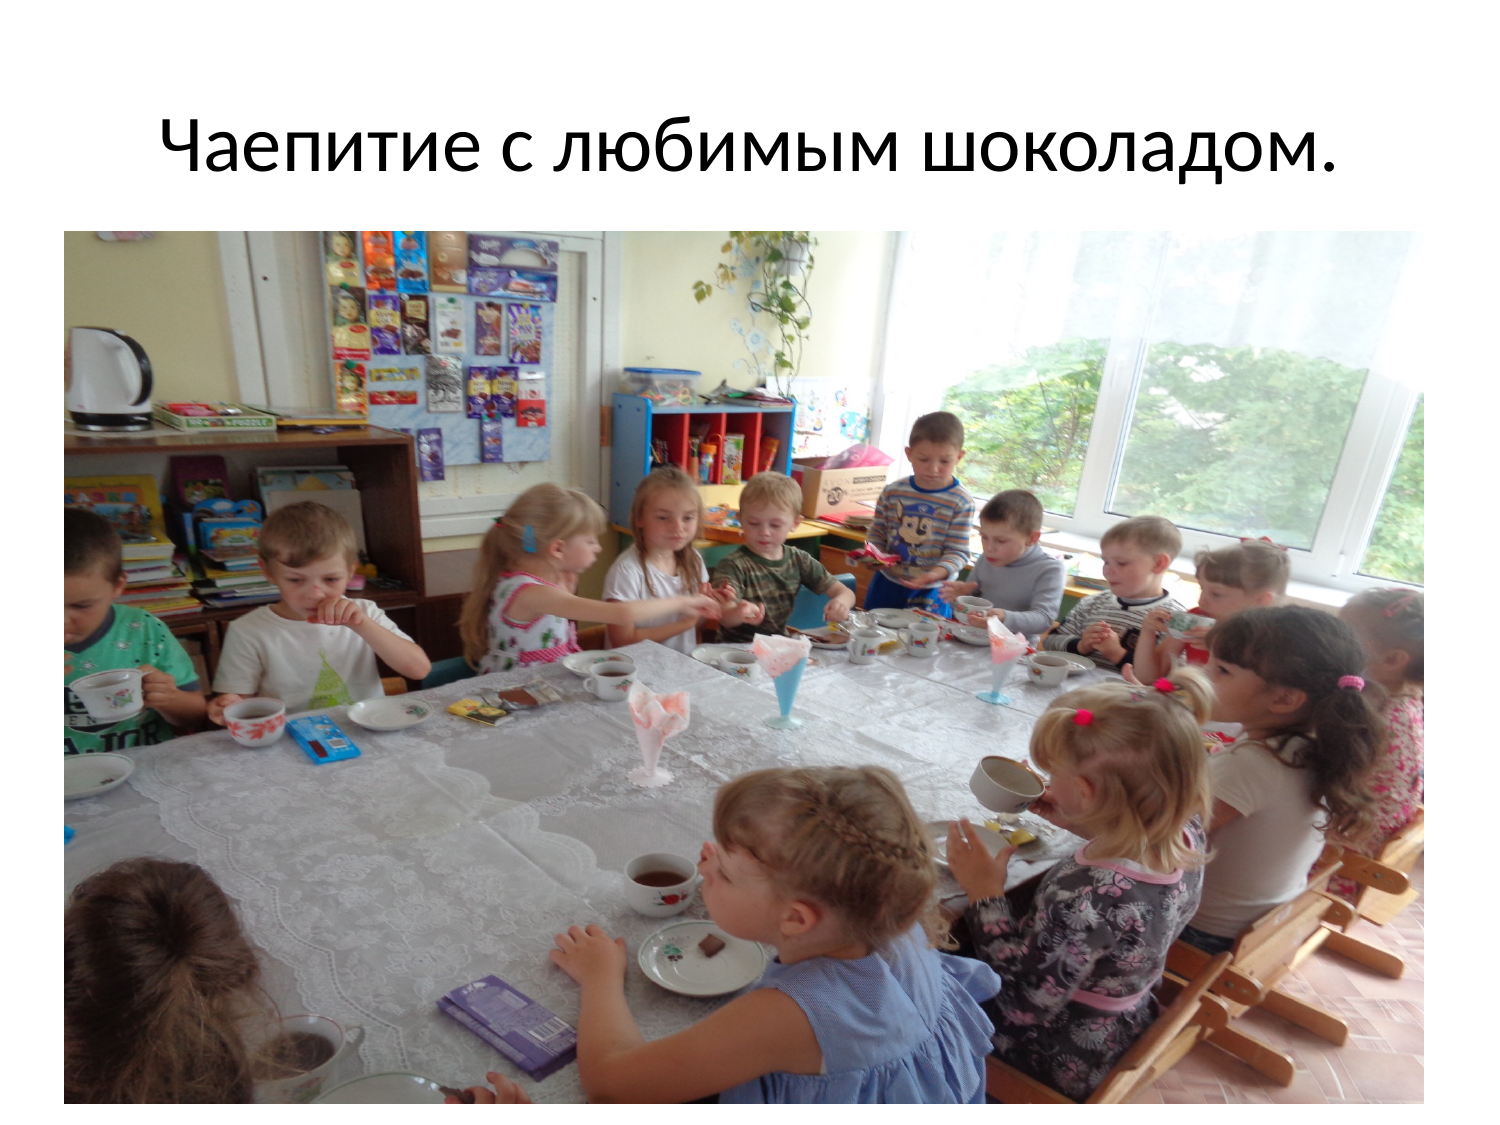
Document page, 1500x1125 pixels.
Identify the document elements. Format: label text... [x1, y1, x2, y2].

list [64, 231, 1424, 1104]
title Чаепитие с любимым шоколадом. [75, 45, 1425, 232]
